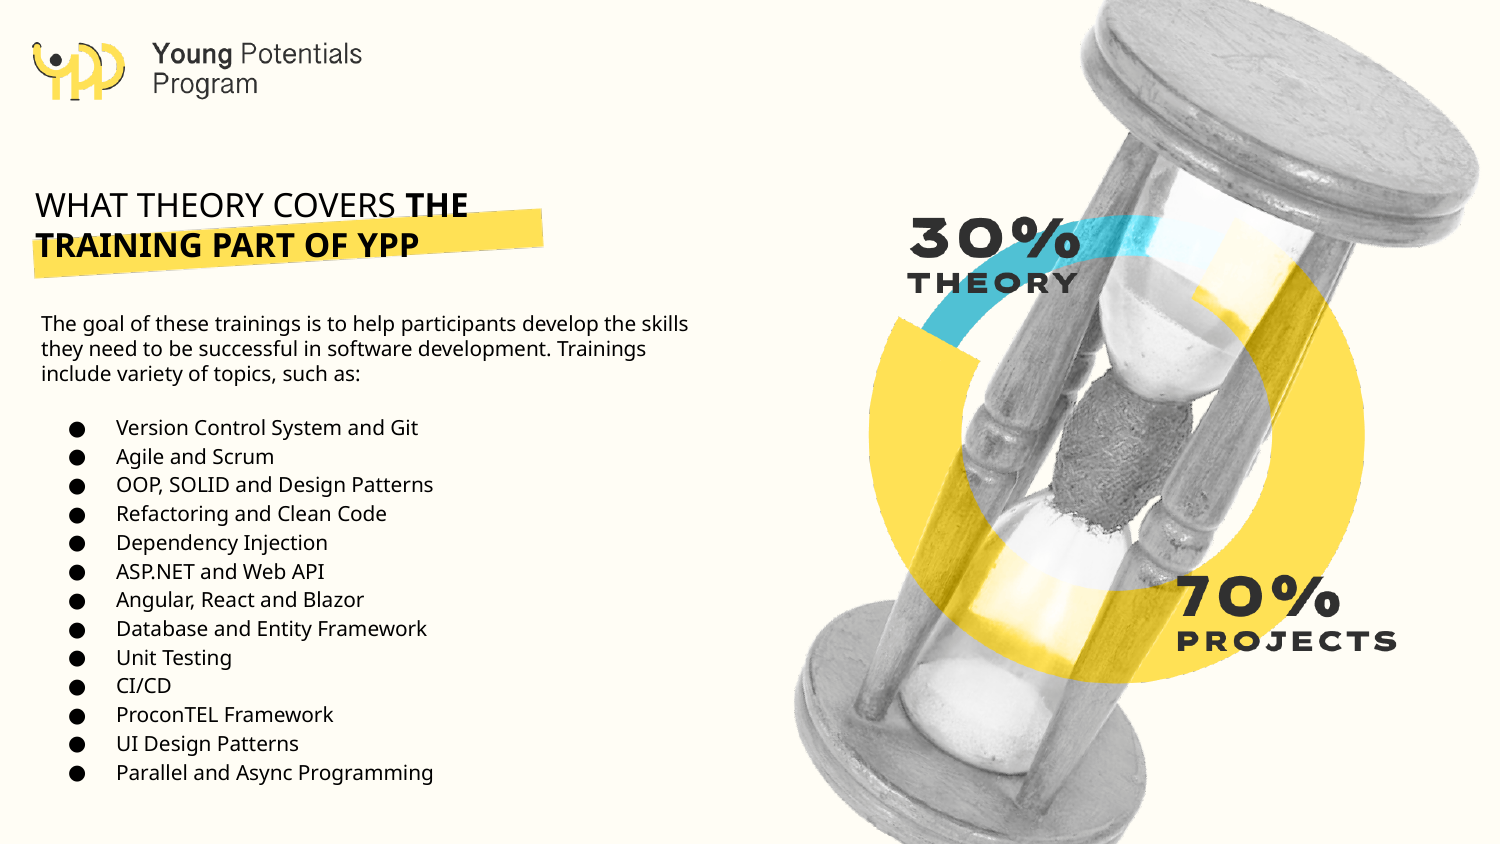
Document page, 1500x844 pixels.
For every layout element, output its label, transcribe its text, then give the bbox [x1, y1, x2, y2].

text_box The goal of these trainings is to help participants develop the skills they need to be successful in software development. Trainings include variety of topics, such as: Version Control System and Git Agile and Scrum OOP, SOLID and Design Patterns Refactoring and Clean Code Dependency Injection ASP.NET and Web API Angular, React and Blazor Database and Entity Framework Unit Testing CI/CD ProconTEL Framework UI Design Patterns Parallel and Async Programming [26, 296, 614, 803]
picture [619, 0, 1500, 844]
picture [31, 208, 545, 279]
text_box WHAT THEORY COVERS THE TRAINING PART OF YPP [20, 169, 614, 280]
picture [31, 42, 362, 101]
